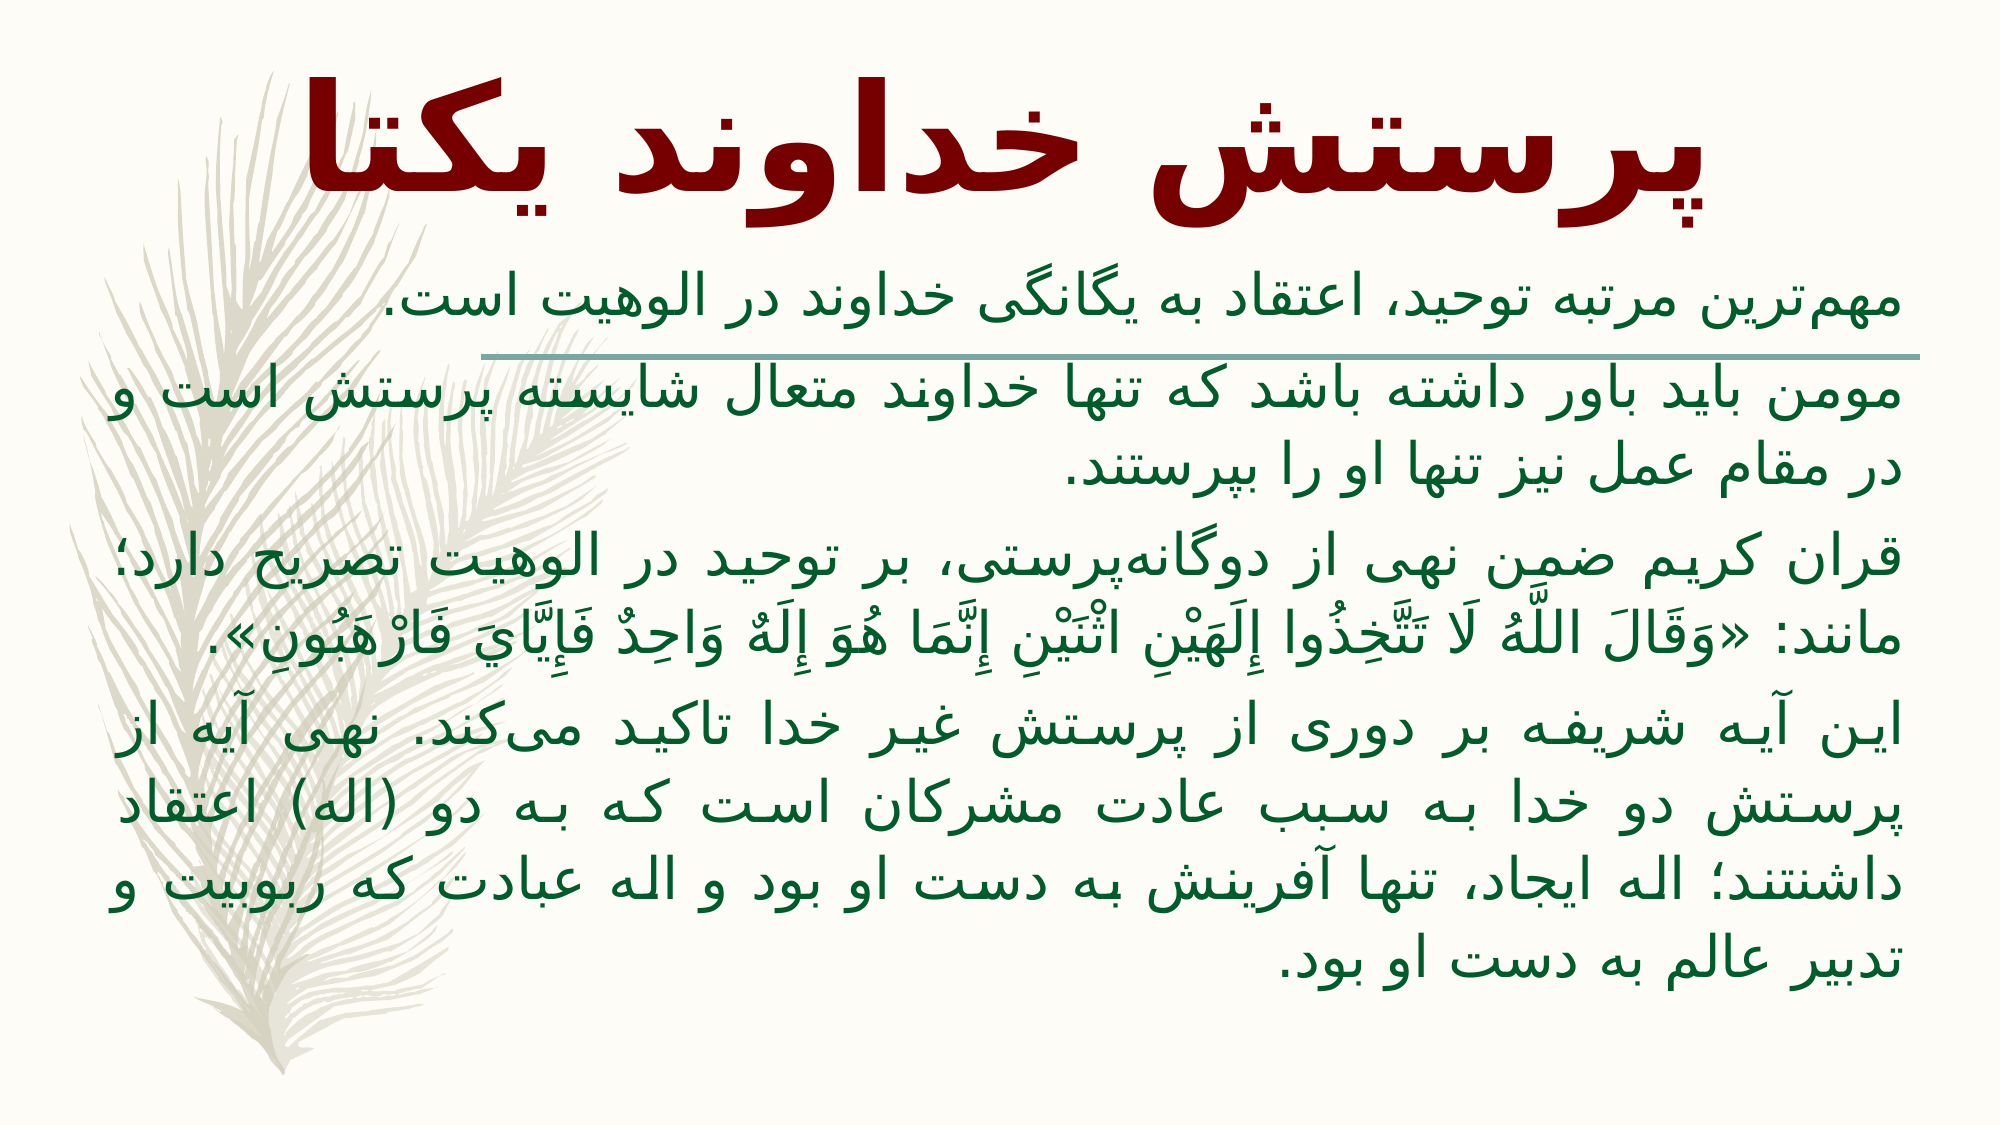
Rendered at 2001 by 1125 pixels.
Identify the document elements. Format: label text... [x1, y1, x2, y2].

title پرستش خداوند یکتا [92, 41, 1920, 242]
list مهم‌ترین مرتبه توحید، اعتقاد به یگانگی خداوند در الوهیت است. مومن باید باور داشته باشد که تنها خداوند متعال شایسته پرستش است و در مقام عمل نیز تنها او را بپرستند. قران کریم ضمن نهی از دوگانه‌پرستی، بر توحید در الوهیت تصریح دارد؛ مانند: «وَقَالَ اللَّهُ لَا تَتَّخِذُوا إِلَهَيْنِ اثْنَيْنِ إِنَّمَا هُوَ إِلَهٌ وَاحِدٌ فَإِيَّايَ فَارْهَبُونِ». این آیه شریفه بر دوری از پرستش غیر خدا تاکید می‌کند. نهی آیه از پرستش دو خدا به سبب عادت مشرکان است که به دو (اله) اعتقاد داشنتند؛ اله ایجاد، تنها آفرینش به دست او بود و اله عبادت که ربوبیت و تدبیر عالم به دست او بود. [92, 242, 1920, 999]
